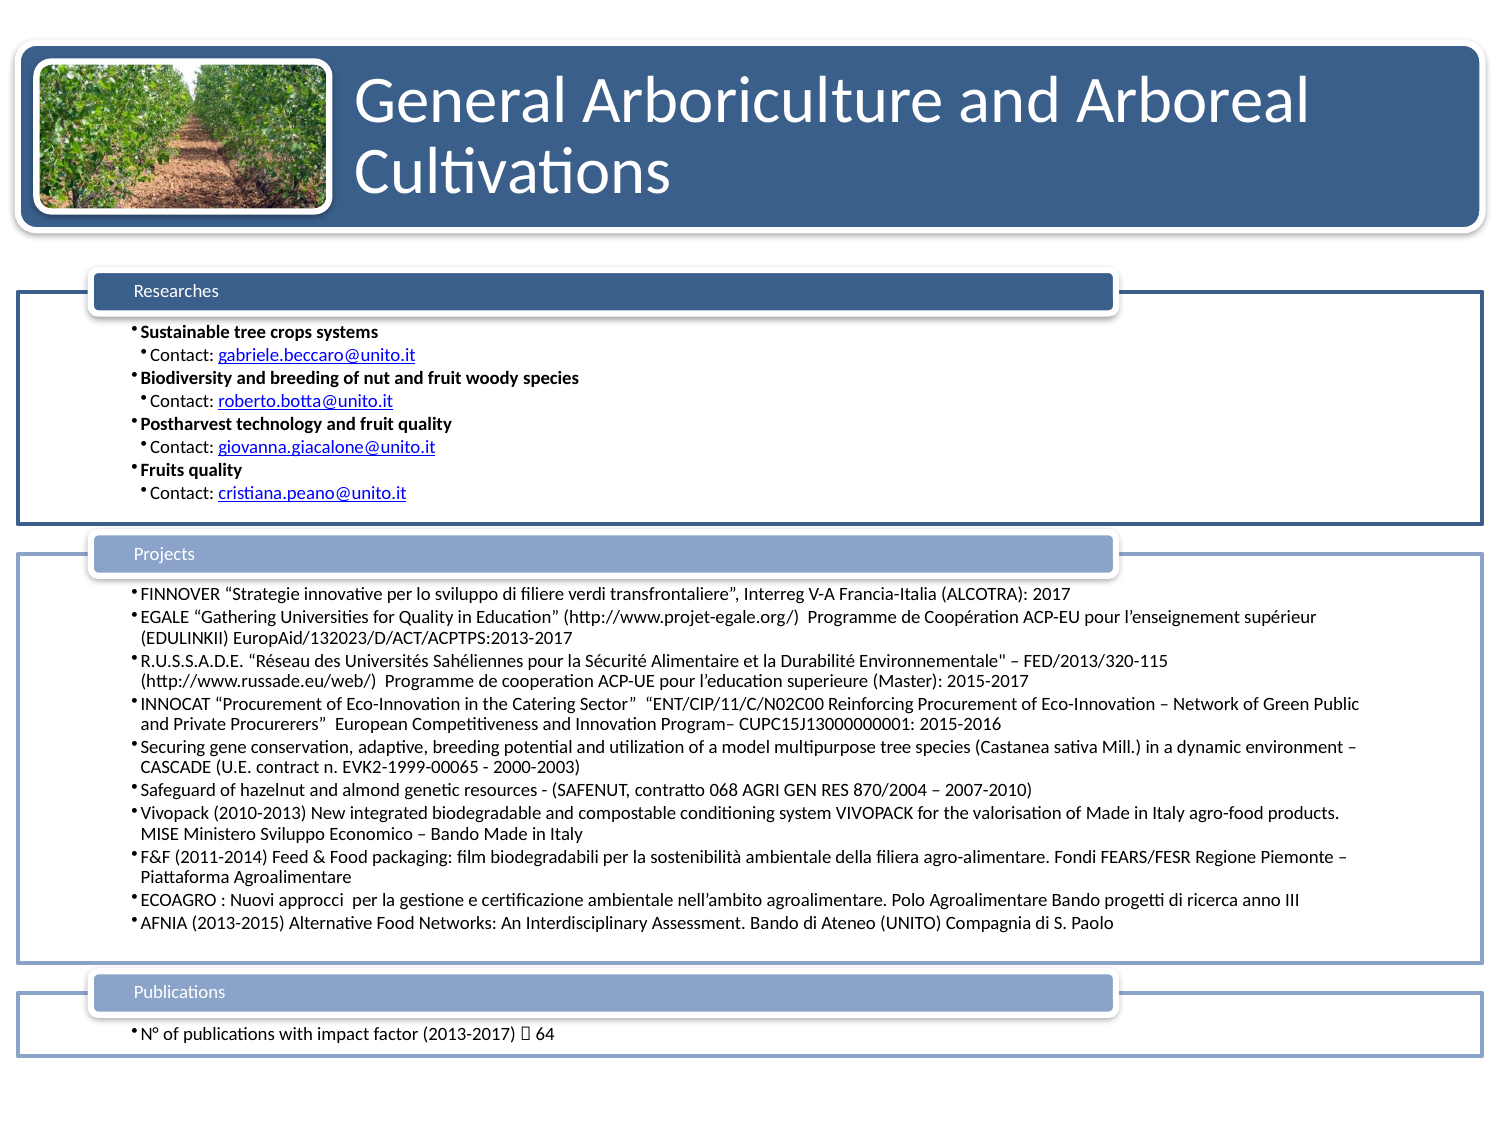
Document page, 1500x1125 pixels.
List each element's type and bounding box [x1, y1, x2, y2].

list [17, 219, 1483, 1107]
text_box [17, 42, 1483, 219]
